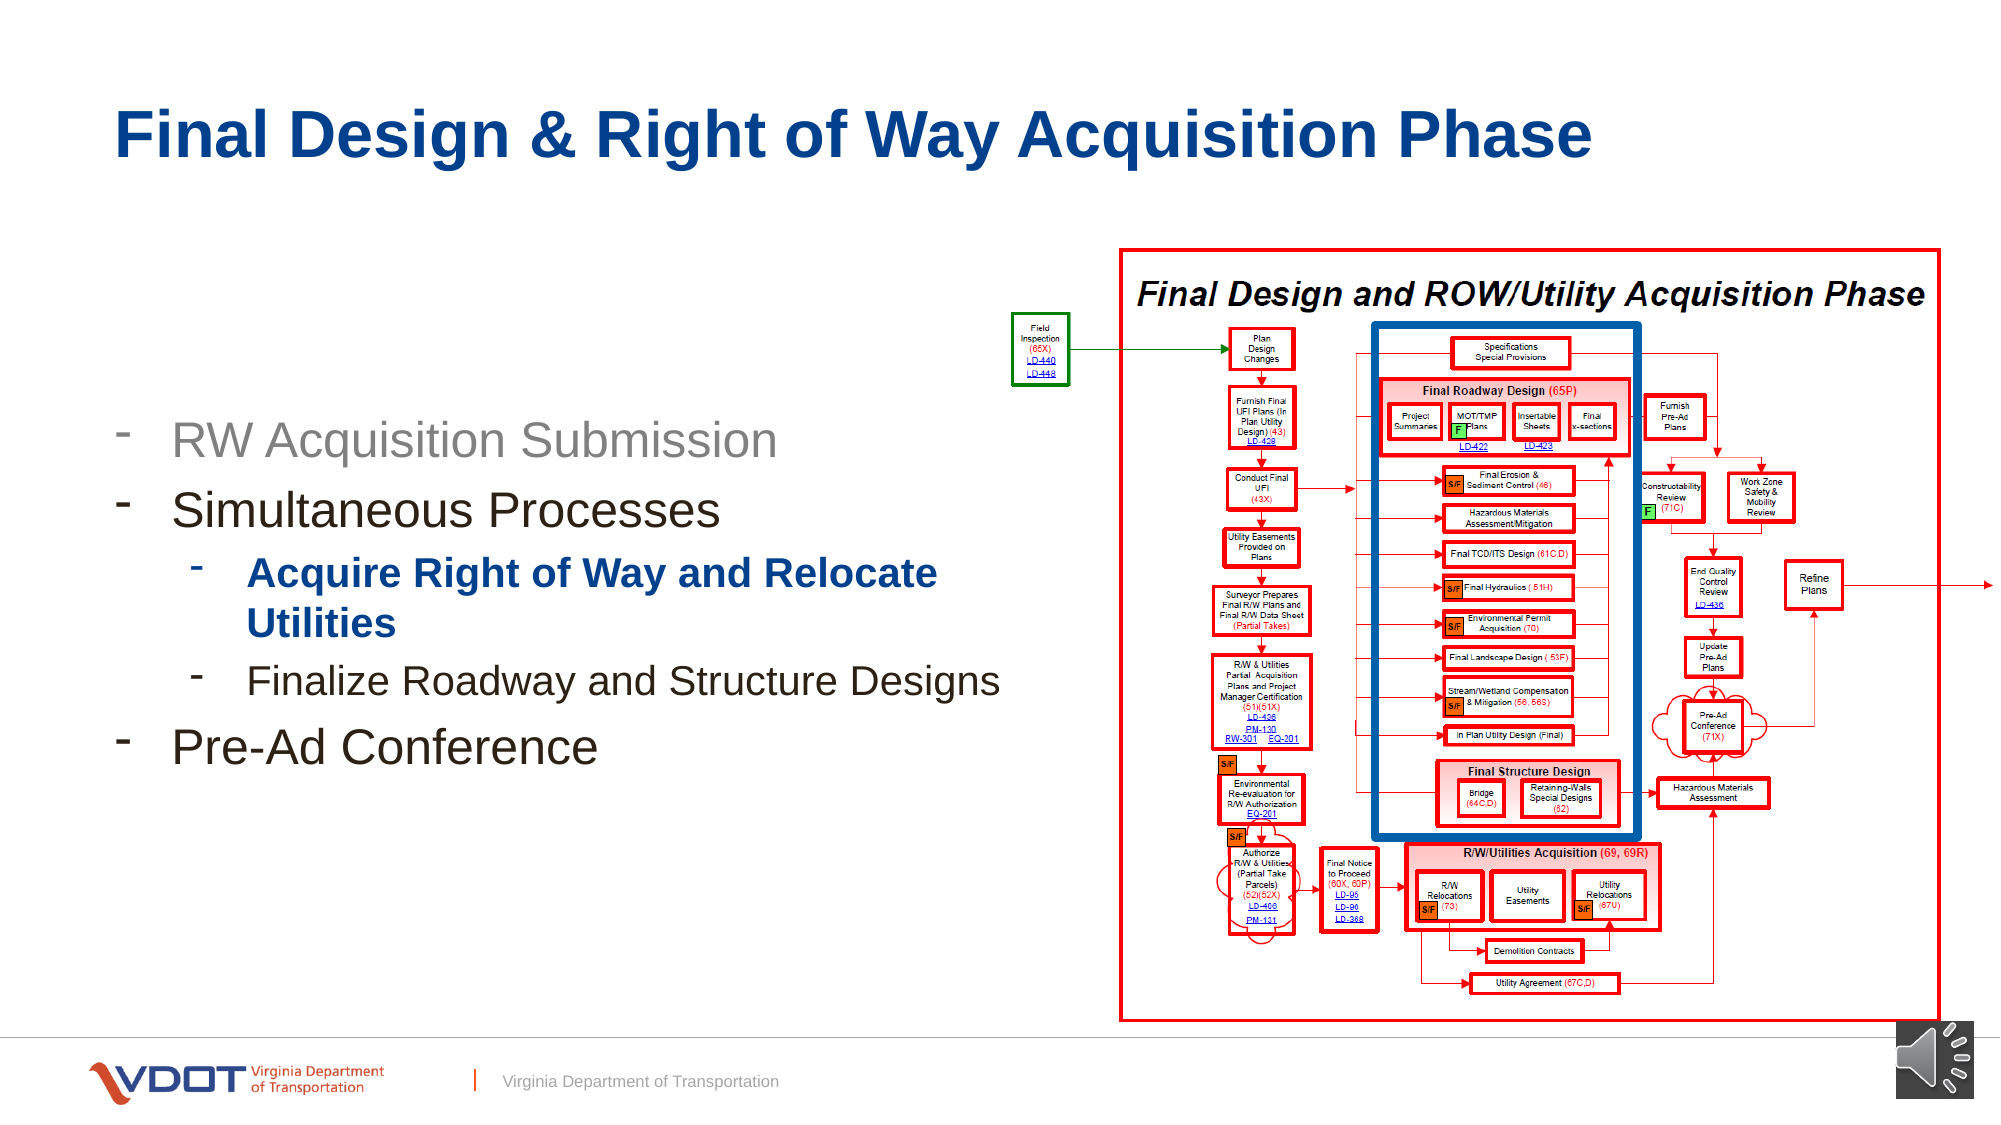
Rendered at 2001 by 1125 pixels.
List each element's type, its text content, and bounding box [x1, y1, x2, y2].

footer Virginia Department of Transportation [487, 1069, 1757, 1092]
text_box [999, 226, 2000, 1036]
picture [1894, 1019, 1976, 1101]
picture [89, 1062, 384, 1105]
list RW Acquisition Submission Simultaneous Processes Acquire Right of Way and Relocate Utilities Finalize Roadway and Structure Designs Pre-Ad Conference [99, 399, 994, 926]
title Final Design & Right of Way Acquisition Phase [99, 87, 1934, 176]
